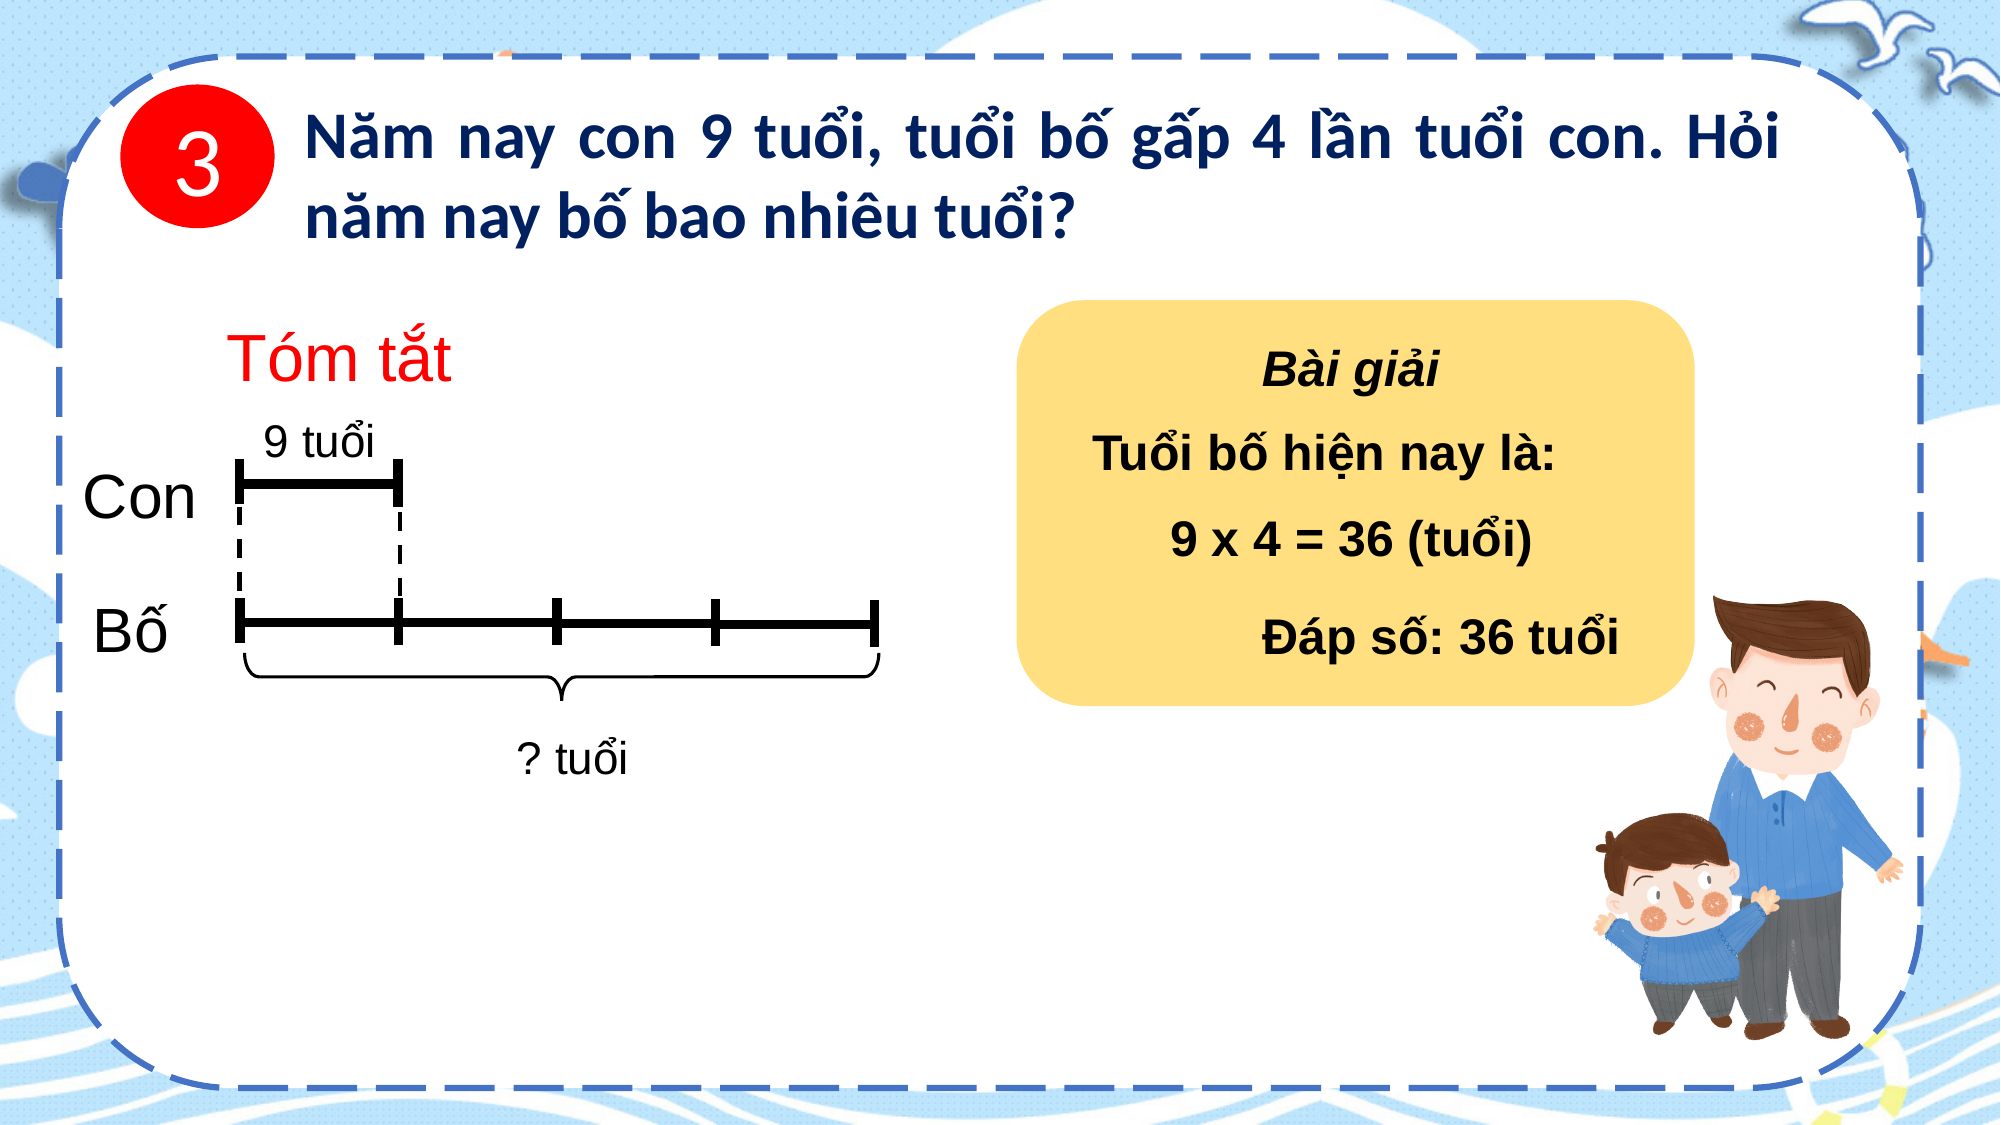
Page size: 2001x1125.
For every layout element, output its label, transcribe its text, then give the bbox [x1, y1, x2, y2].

text_box 9 x 4 = 36 (tuổi) [1046, 481, 1644, 574]
text_box Năm nay con 9 tuổi, tuổi bố gấp 4 lần tuổi con. Hỏi năm nay bố bao nhiêu tuổi? [289, 84, 1799, 260]
text_box 3 [119, 83, 276, 230]
text_box Tóm tắt [212, 283, 741, 403]
text_box [244, 652, 880, 701]
picture [0, 0, 2000, 1125]
text_box Tuổi bố hiện nay là: [1019, 395, 1617, 489]
text_box 530 + 56 [58, 55, 1922, 1090]
text_box [1016, 300, 1695, 707]
text_box Đáp số: 36 tuổi [1143, 579, 1434, 672]
text_box Con [68, 426, 240, 539]
text_box Bài giải [1052, 310, 1650, 404]
text_box 9 tuổi [249, 403, 411, 474]
text_box ? tuổi [502, 705, 664, 792]
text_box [236, 459, 399, 507]
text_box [236, 597, 875, 648]
text_box Bố [78, 559, 607, 672]
